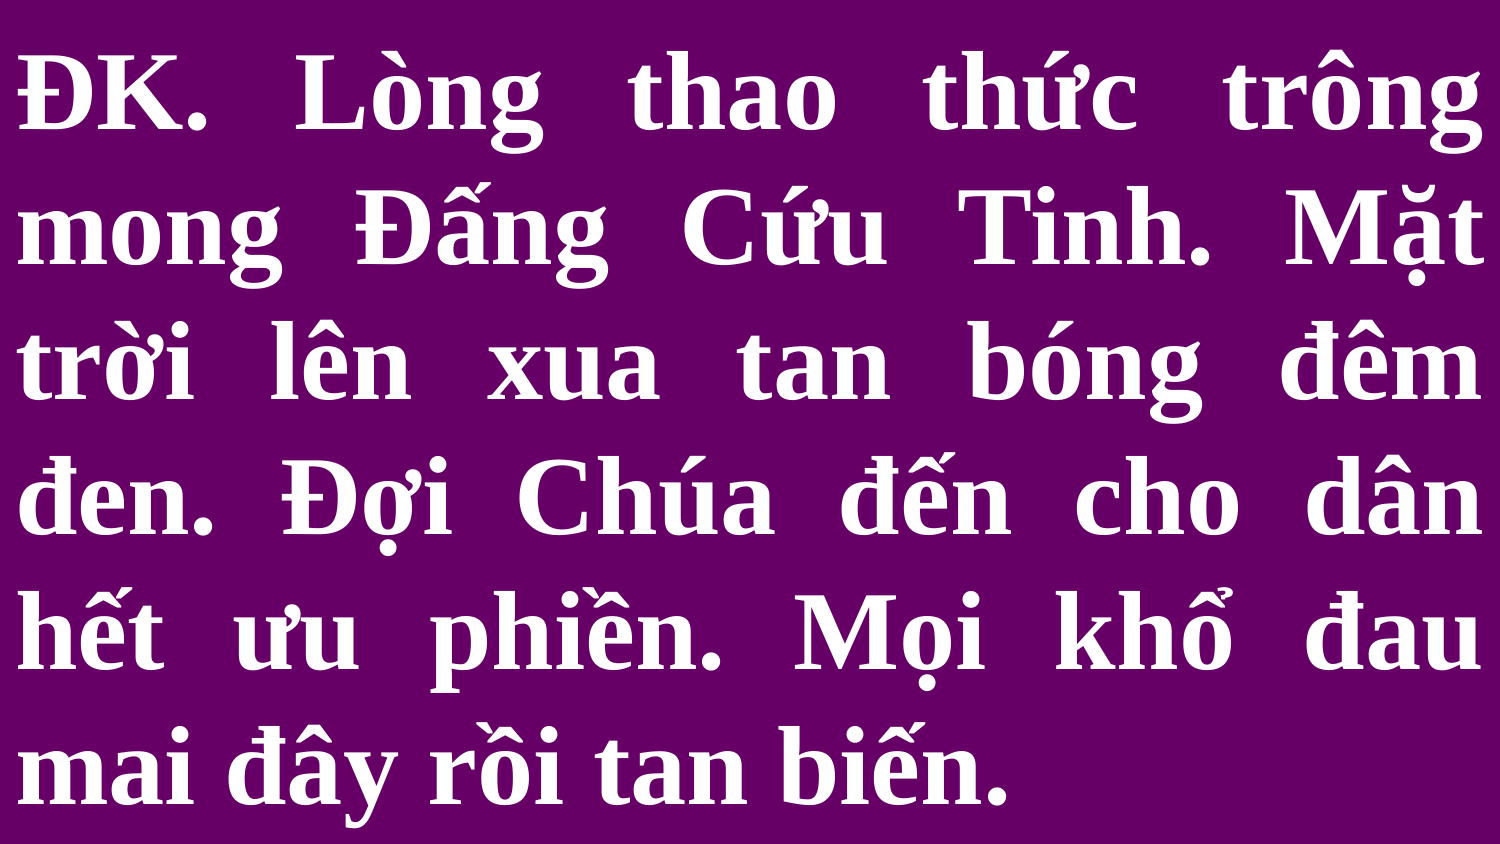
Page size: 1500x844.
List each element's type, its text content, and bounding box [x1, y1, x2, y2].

title ĐK. Lòng thao thức trông mong Đấng Cứu Tinh. Mặt trời lên xua tan bóng đêm đen. Đợi Chúa đến cho dân hết ưu phiền. Mọi khổ đau mai đây rồi tan biến. [0, 0, 1500, 844]
